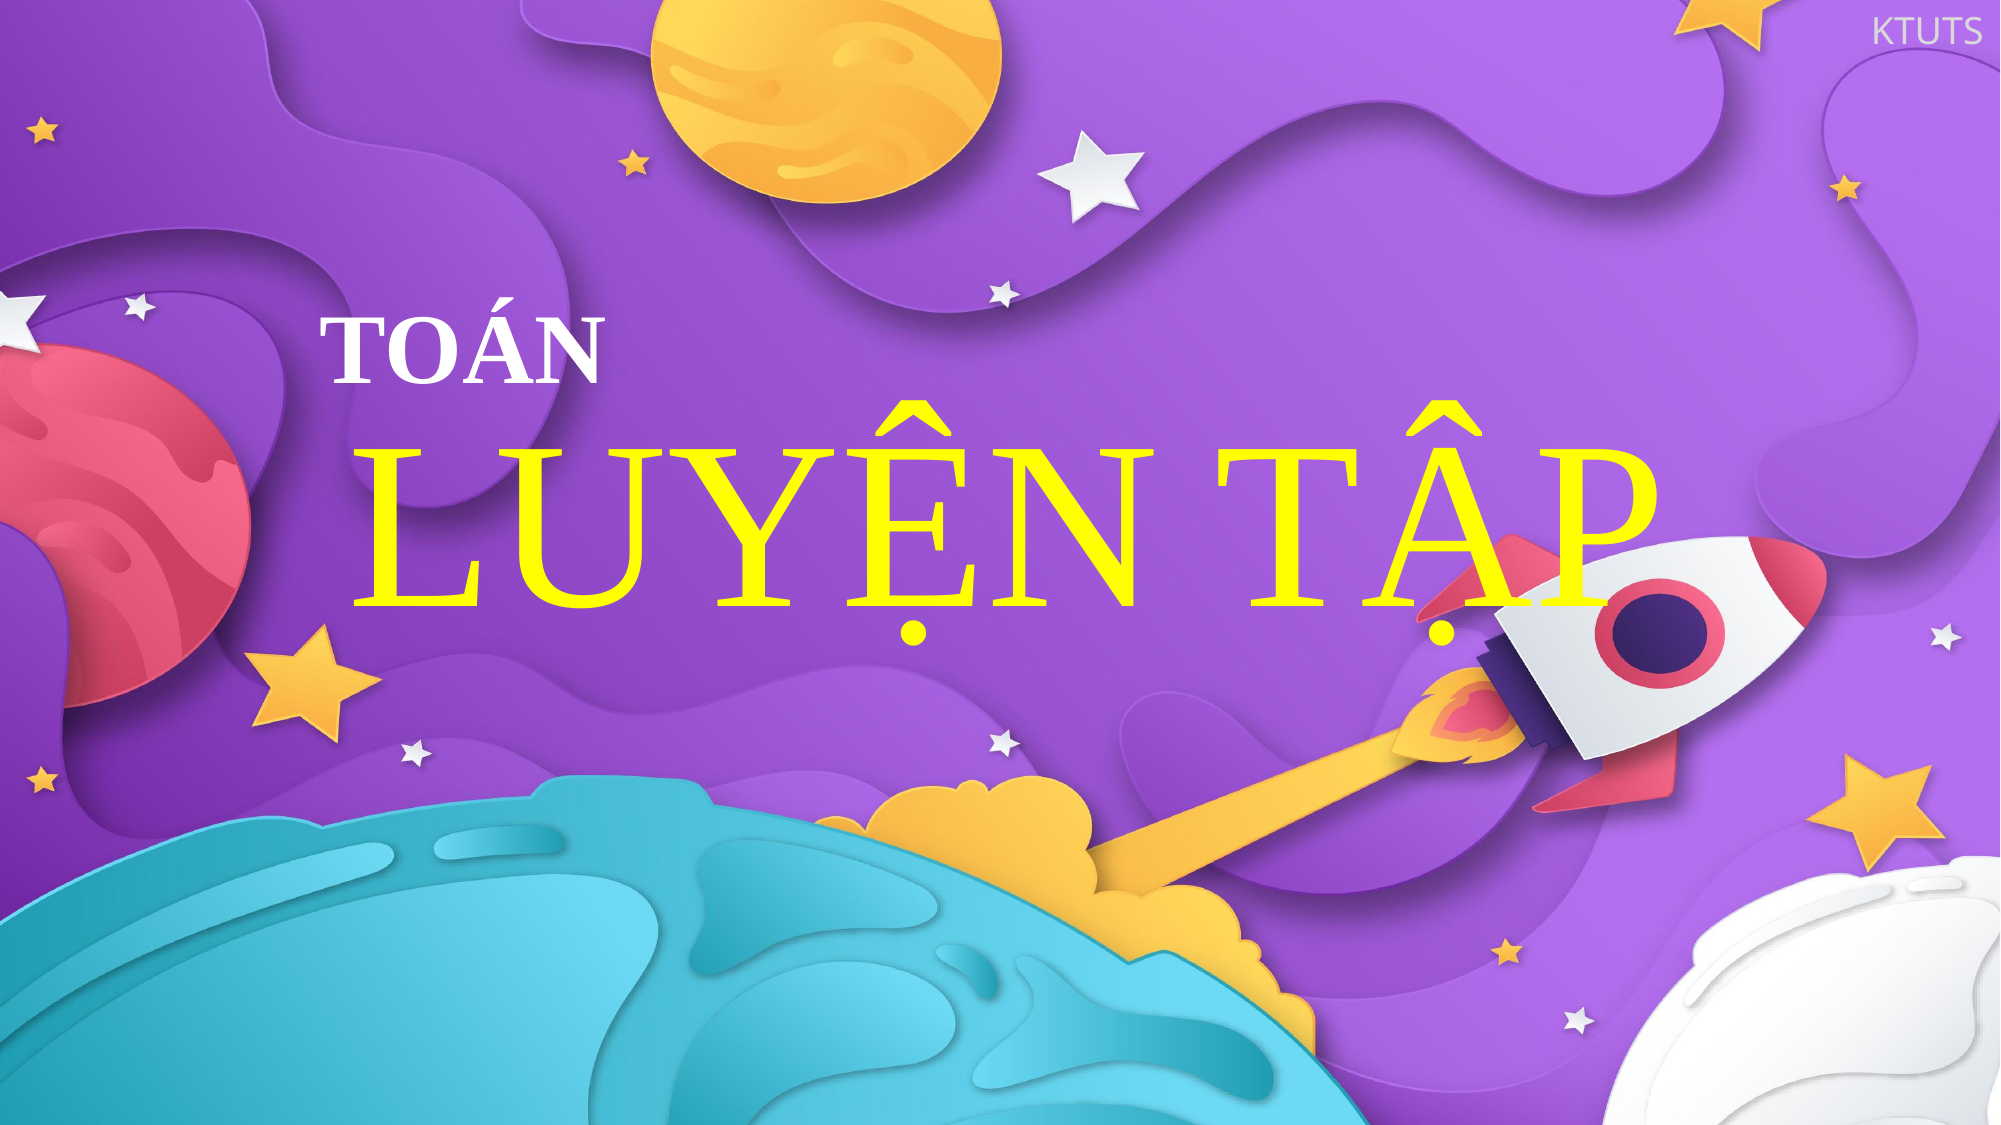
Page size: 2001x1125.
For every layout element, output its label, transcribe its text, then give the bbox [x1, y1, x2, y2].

text_box TOÁN [304, 276, 702, 359]
text_box LUYỆN TẬP [280, 359, 1735, 950]
picture [0, 0, 2001, 1125]
